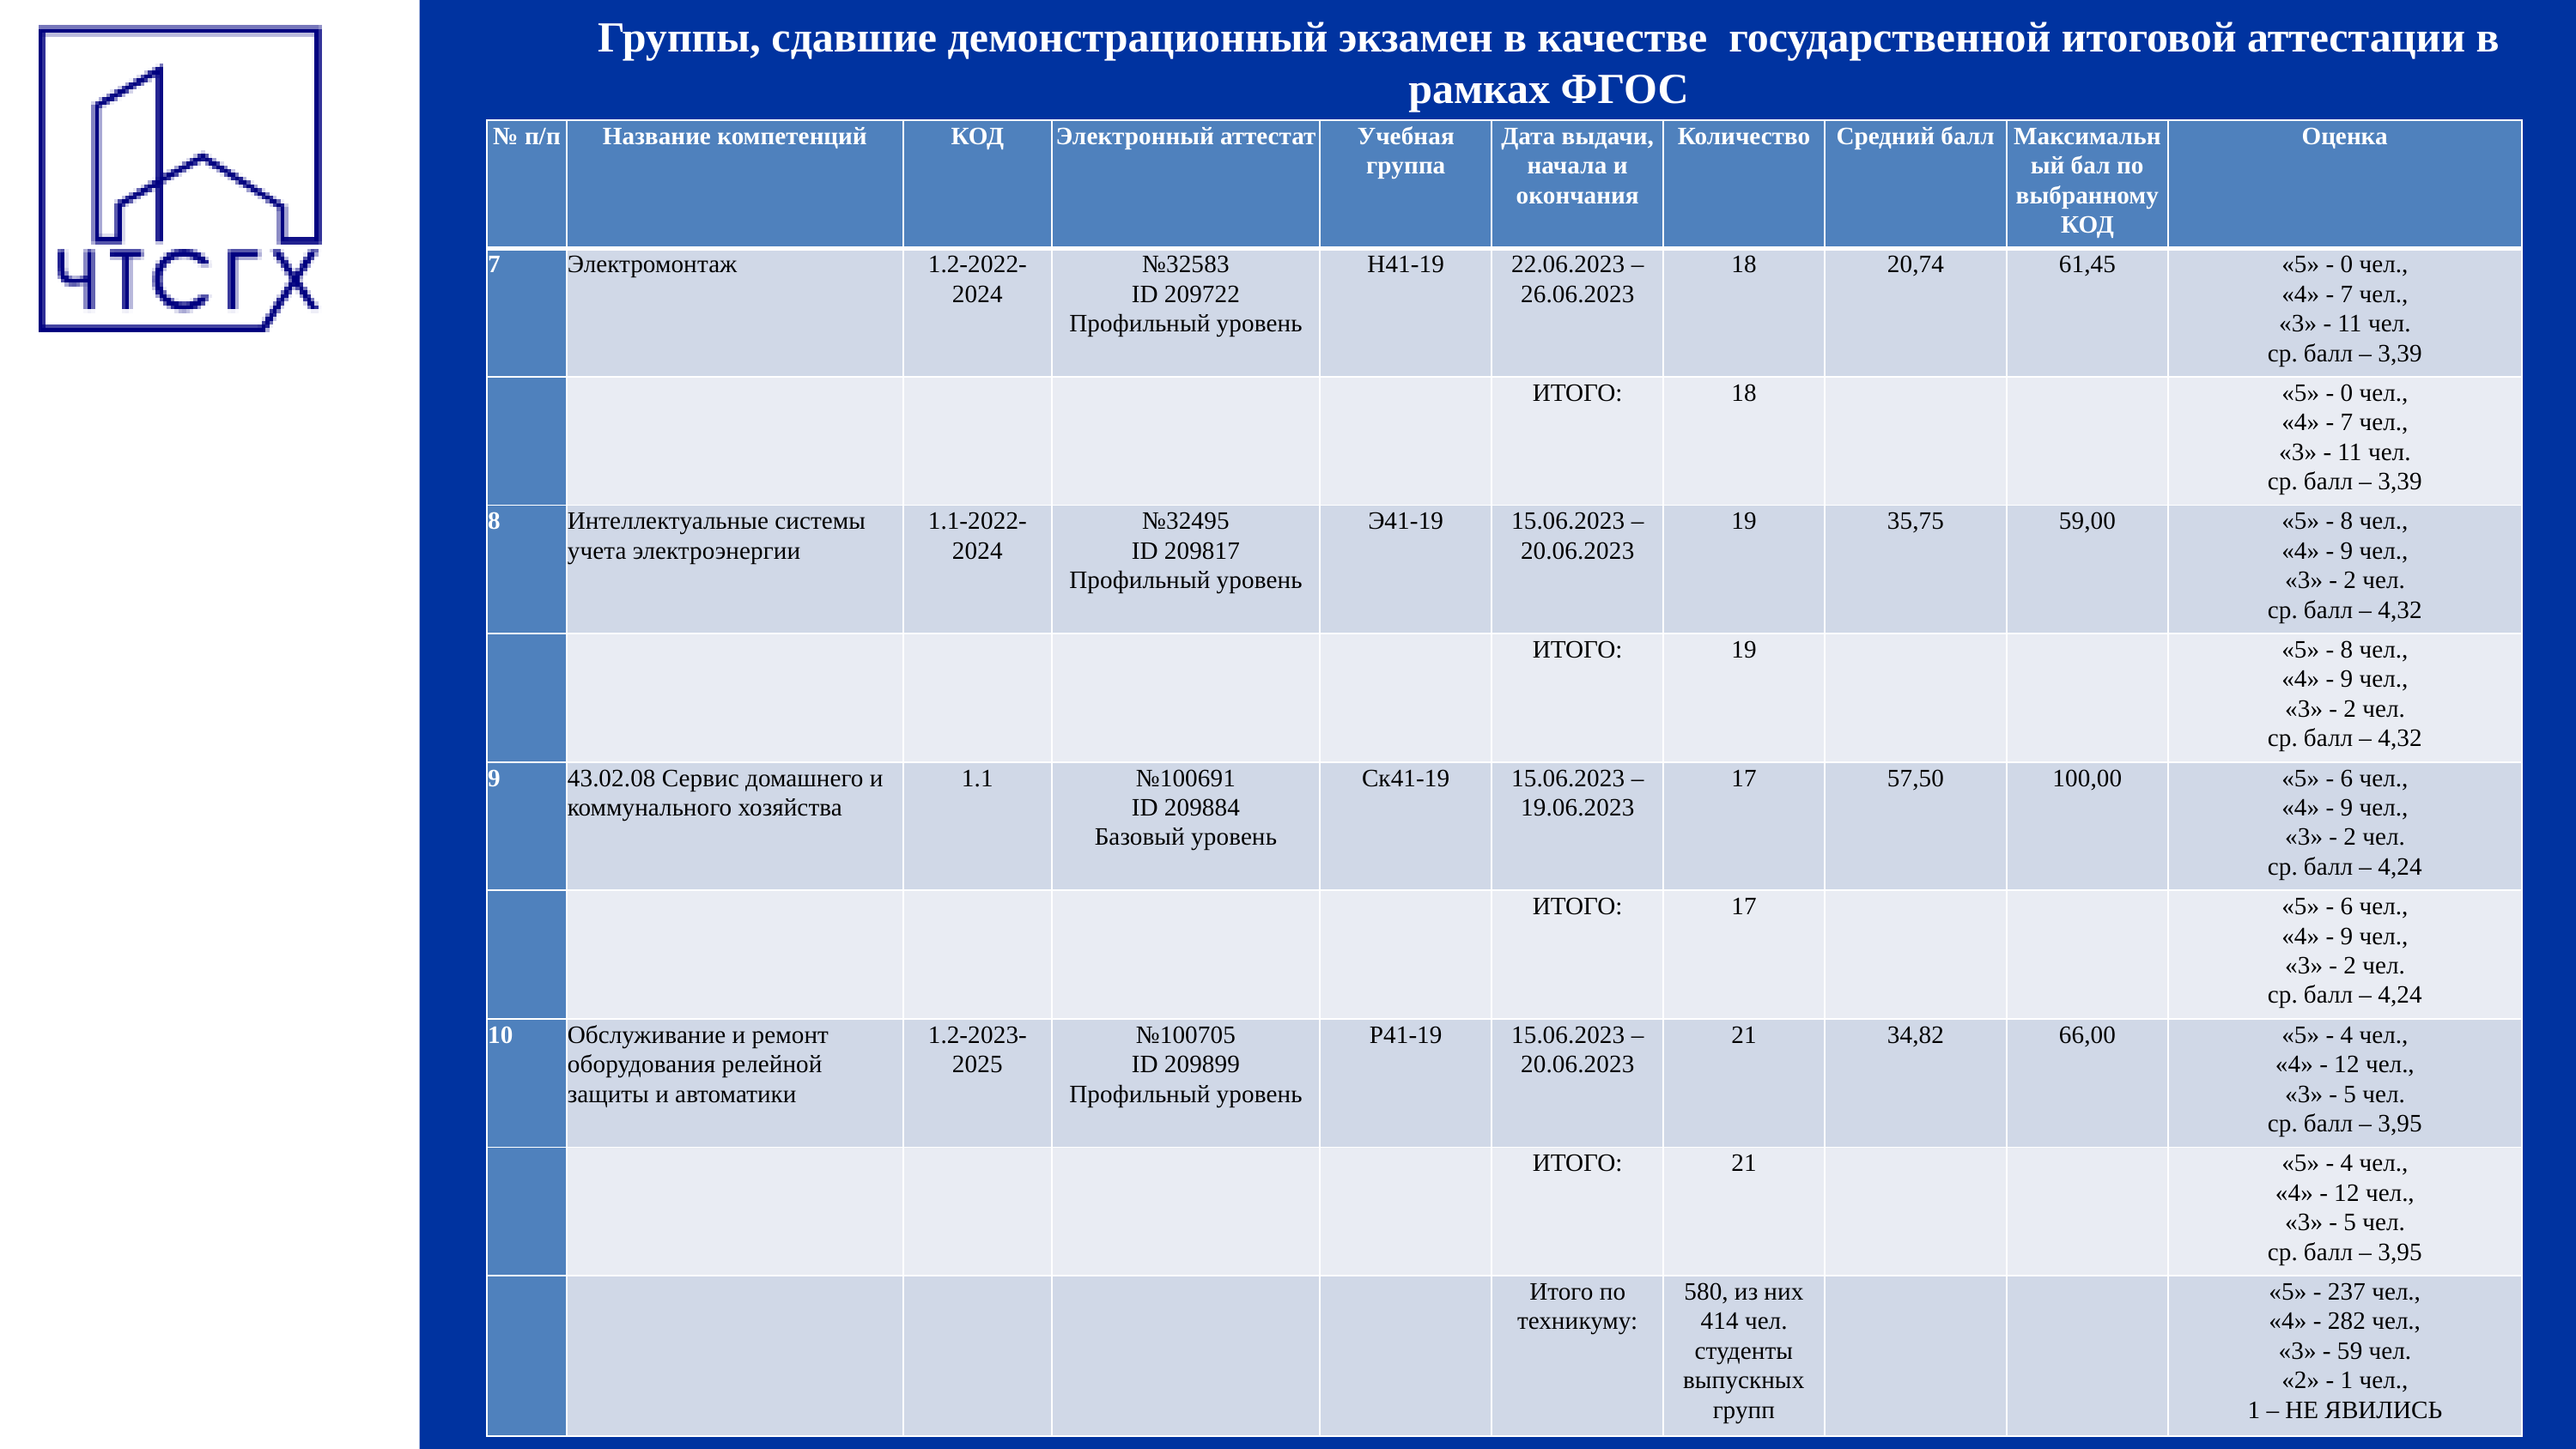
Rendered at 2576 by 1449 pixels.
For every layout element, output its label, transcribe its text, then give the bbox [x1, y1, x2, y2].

table_cell 17 [1664, 891, 1824, 1018]
table_cell «5» - 237 чел., «4» - 282 чел., «3» - 59 чел. «2» - 1 чел., 1 – НЕ ЯВИЛИСЬ [2169, 1276, 2521, 1435]
table_cell 22.06.2023 – 26.06.2023 [1492, 251, 1662, 376]
table_header Оценка [2169, 121, 2521, 246]
table_cell 59,00 [2008, 506, 2167, 633]
picture [0, 0, 420, 1449]
table_cell «5» - 6 чел., «4» - 9 чел., «3» - 2 чел. ср. балл – 4,24 [2169, 891, 2521, 1018]
table_cell «5» - 0 чел., «4» - 7 чел., «3» - 11 чел. ср. балл – 3,39 [2169, 378, 2521, 505]
table_cell [1321, 1148, 1491, 1275]
table_cell 15.06.2023 – 20.06.2023 [1492, 1020, 1662, 1147]
table_cell Обслуживание и ремонт оборудования релейной защиты и автоматики [568, 1020, 902, 1147]
table_cell 20,74 [1826, 251, 2006, 376]
table_cell [2008, 1148, 2167, 1275]
table_cell [2008, 891, 2167, 1018]
table_cell [488, 1276, 566, 1435]
table_cell [904, 1148, 1051, 1275]
table_cell 19 [1664, 634, 1824, 761]
table_cell Р41-19 [1321, 1020, 1491, 1147]
table_cell 61,45 [2008, 251, 2167, 376]
table_cell 18 [1664, 251, 1824, 376]
table_cell [904, 378, 1051, 505]
table_cell [1321, 378, 1491, 505]
table_cell ИТОГО: [1492, 634, 1662, 761]
table_cell [1826, 891, 2006, 1018]
table_header Количество [1664, 121, 1824, 246]
table_cell [568, 1276, 902, 1435]
table_cell [488, 1148, 566, 1275]
table_cell «5» - 4 чел., «4» - 12 чел., «3» - 5 чел. ср. балл – 3,95 [2169, 1020, 2521, 1147]
table_cell «5» - 0 чел., «4» - 7 чел., «3» - 11 чел. ср. балл – 3,39 [2169, 251, 2521, 376]
table_cell Интеллектуальные системы учета электроэнергии [568, 506, 902, 633]
table_cell «5» - 6 чел., «4» - 9 чел., «3» - 2 чел. ср. балл – 4,24 [2169, 763, 2521, 889]
table_header Максимальный бал по выбранному КОД [2008, 121, 2167, 246]
table_cell [2008, 1276, 2167, 1435]
table_cell [1053, 891, 1319, 1018]
table_cell [1053, 1276, 1319, 1435]
table_cell «5» - 8 чел., «4» - 9 чел., «3» - 2 чел. ср. балл – 4,32 [2169, 634, 2521, 761]
table_cell Э41-19 [1321, 506, 1491, 633]
table_cell [1826, 634, 2006, 761]
table_cell Итого по техникуму: [1492, 1276, 1662, 1435]
table_cell [904, 1276, 1051, 1435]
table_header КОД [904, 121, 1051, 246]
table_cell «5» - 4 чел., «4» - 12 чел., «3» - 5 чел. ср. балл – 3,95 [2169, 1148, 2521, 1275]
table_cell «5» - 8 чел., «4» - 9 чел., «3» - 2 чел. ср. балл – 4,32 [2169, 506, 2521, 633]
table_cell Н41-19 [1321, 251, 1491, 376]
table_cell [1826, 1148, 2006, 1275]
table_cell [2008, 378, 2167, 505]
table_cell [488, 378, 566, 505]
table_cell ИТОГО: [1492, 378, 1662, 505]
table_cell №32495 ID 209817 Профильный уровень [1053, 506, 1319, 633]
table_cell Ск41-19 [1321, 763, 1491, 889]
table_cell 34,82 [1826, 1020, 2006, 1147]
text_box Группы, сдавшие демонстрационный экзамен в качестве государственной итоговой аттестации в рамках ФГОС [483, 3, 2576, 119]
table_cell 100,00 [2008, 763, 2167, 889]
table_cell 43.02.08 Сервис домашнего и коммунального хозяйства [568, 763, 902, 889]
table_cell №32583 ID 209722 Профильный уровень [1053, 251, 1319, 376]
table_cell 1.1-2022-2024 [904, 506, 1051, 633]
table_cell [568, 634, 902, 761]
table_cell 10 [488, 1020, 566, 1147]
table_cell №100691 ID 209884 Базовый уровень [1053, 763, 1319, 889]
table_header Дата выдачи, начала и окончания [1492, 121, 1662, 246]
table_cell [488, 891, 566, 1018]
table_cell ИТОГО: [1492, 891, 1662, 1018]
table_cell 18 [1664, 378, 1824, 505]
table_cell 35,75 [1826, 506, 2006, 633]
table_cell [904, 891, 1051, 1018]
table_header Название компетенций [568, 121, 902, 246]
table_cell [1053, 1148, 1319, 1275]
table_cell [1053, 378, 1319, 505]
table_header № п/п [488, 121, 566, 246]
table_cell [568, 378, 902, 505]
table_cell Электромонтаж [568, 251, 902, 376]
table_cell 15.06.2023 – 20.06.2023 [1492, 506, 1662, 633]
table_cell 21 [1664, 1148, 1824, 1275]
table_cell 1.2-2023-2025 [904, 1020, 1051, 1147]
table_cell 57,50 [1826, 763, 2006, 889]
table_cell 1.1 [904, 763, 1051, 889]
table_cell [1826, 378, 2006, 505]
table_cell 66,00 [2008, 1020, 2167, 1147]
table_header Электронный аттестат [1053, 121, 1319, 246]
table_cell [488, 634, 566, 761]
table_cell 7 [488, 251, 566, 376]
table_cell [2008, 634, 2167, 761]
table_cell [1321, 634, 1491, 761]
table_cell [1053, 634, 1319, 761]
table_cell [568, 891, 902, 1018]
table_header Средний балл [1826, 121, 2006, 246]
table_cell 21 [1664, 1020, 1824, 1147]
table_cell 15.06.2023 – 19.06.2023 [1492, 763, 1662, 889]
table_cell [1321, 891, 1491, 1018]
table_cell №100705 ID 209899 Профильный уровень [1053, 1020, 1319, 1147]
table_cell [1321, 1276, 1491, 1435]
table_cell 580, из них 414 чел. студенты выпускных групп [1664, 1276, 1824, 1435]
table_cell 19 [1664, 506, 1824, 633]
table_header Учебная группа [1321, 121, 1491, 246]
table_cell ИТОГО: [1492, 1148, 1662, 1275]
table_cell 9 [488, 763, 566, 889]
table_cell [904, 634, 1051, 761]
table_cell 17 [1664, 763, 1824, 889]
table_cell [568, 1148, 902, 1275]
table_cell 8 [488, 506, 566, 633]
table_cell 1.2-2022-2024 [904, 251, 1051, 376]
table_cell [1826, 1276, 2006, 1435]
